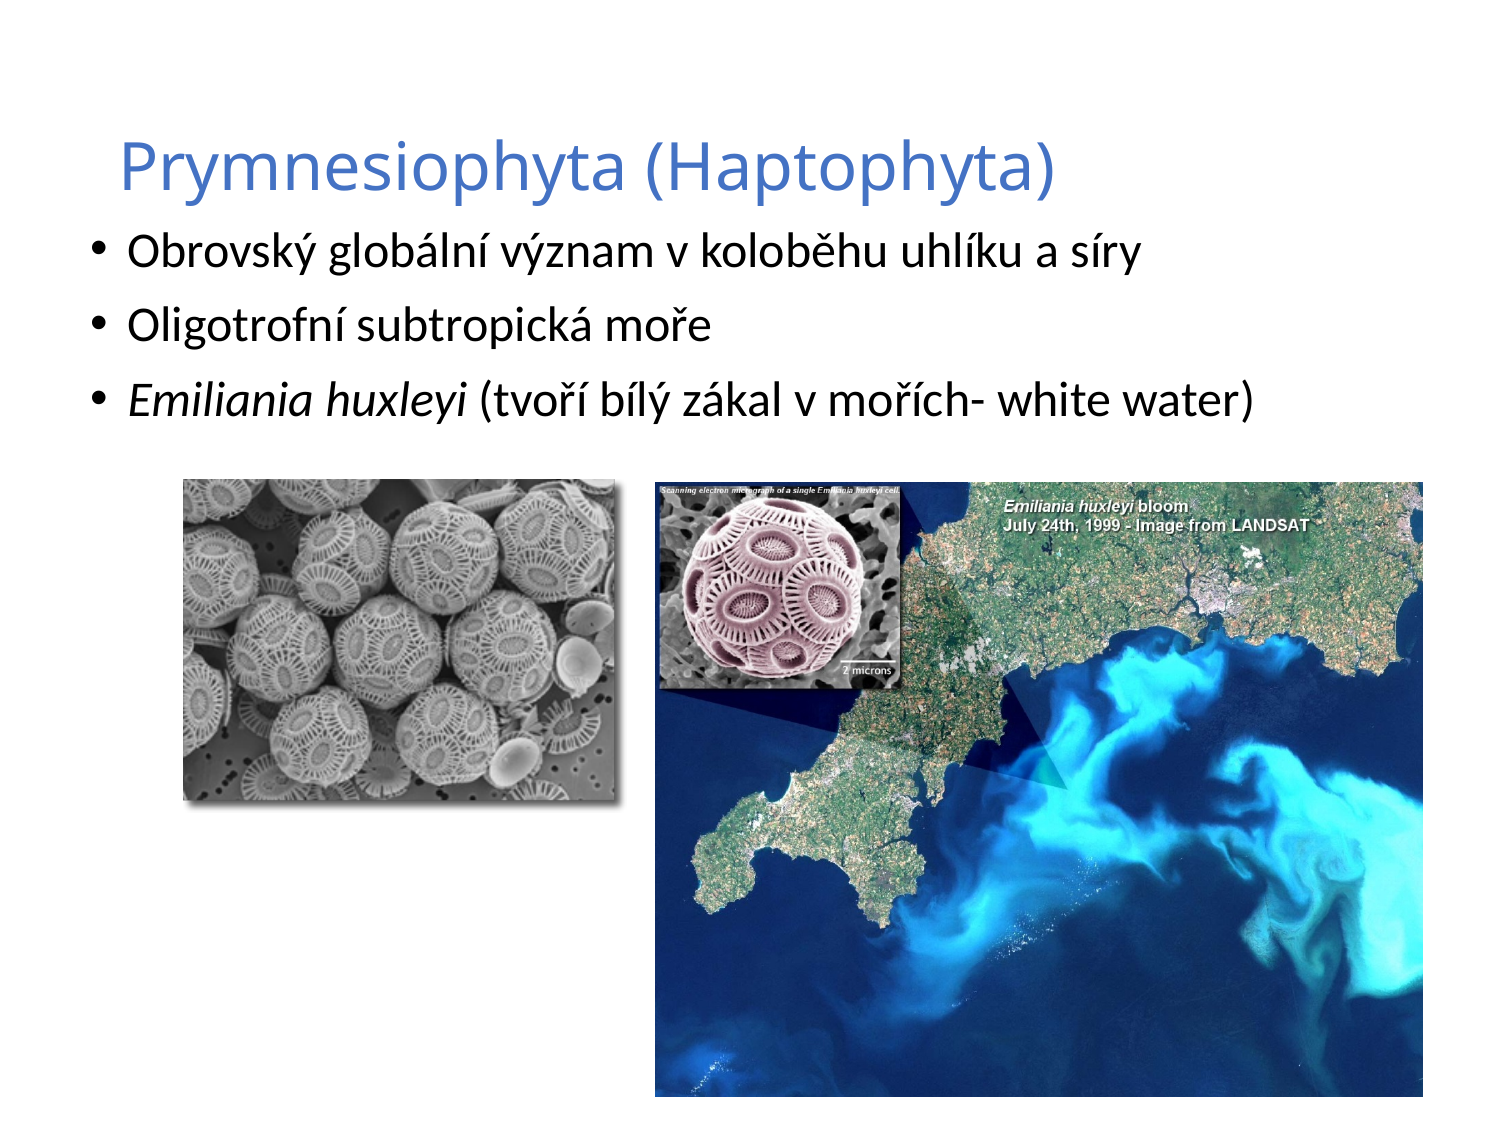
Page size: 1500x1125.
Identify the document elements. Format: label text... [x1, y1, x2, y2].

picture [182, 479, 627, 813]
title Prymnesiophyta (Haptophyta) [103, 59, 1397, 216]
slide_number 27 [1059, 1097, 1397, 1103]
picture [655, 482, 1423, 1097]
list Obrovský globální význam v koloběhu uhlíku a síry Oligotrofní subtropická moře Emiliania huxleyi (tvoří bílý zákal v mořích- white water) [75, 216, 1425, 959]
